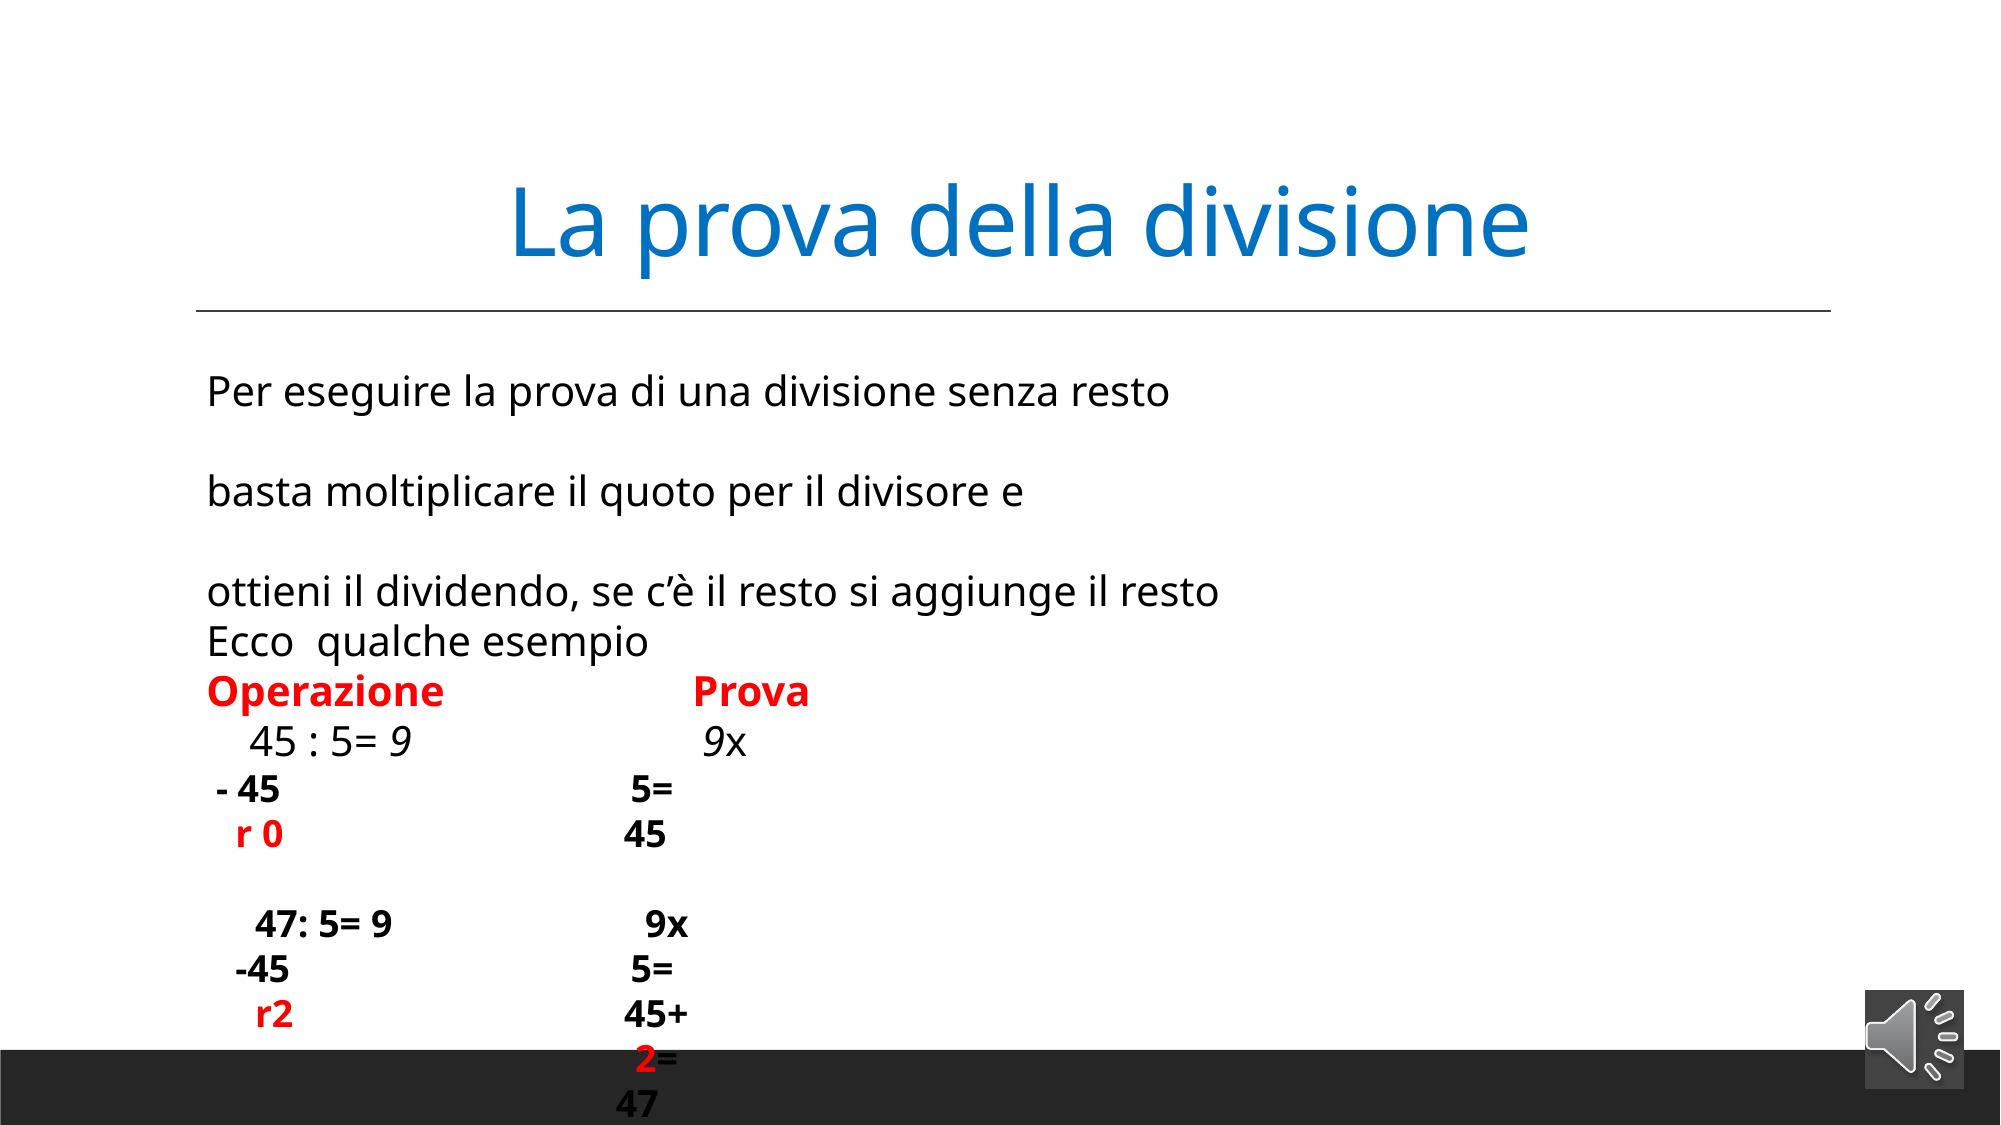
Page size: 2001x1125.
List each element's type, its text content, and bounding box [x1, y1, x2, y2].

picture [1864, 989, 1966, 1091]
title La prova della divisione [180, 47, 1830, 285]
text_box Per eseguire la prova di una divisione senza resto basta moltiplicare il quoto per il divisore e ottieni il dividendo, se c’è il resto si aggiunge il resto Ecco qualche esempio Operazione Prova 45 : 5= 9 9x - 45 5= r 0 45 47: 5= 9 9x -45 5= r2 45+ 2= 47 [191, 357, 1500, 1125]
